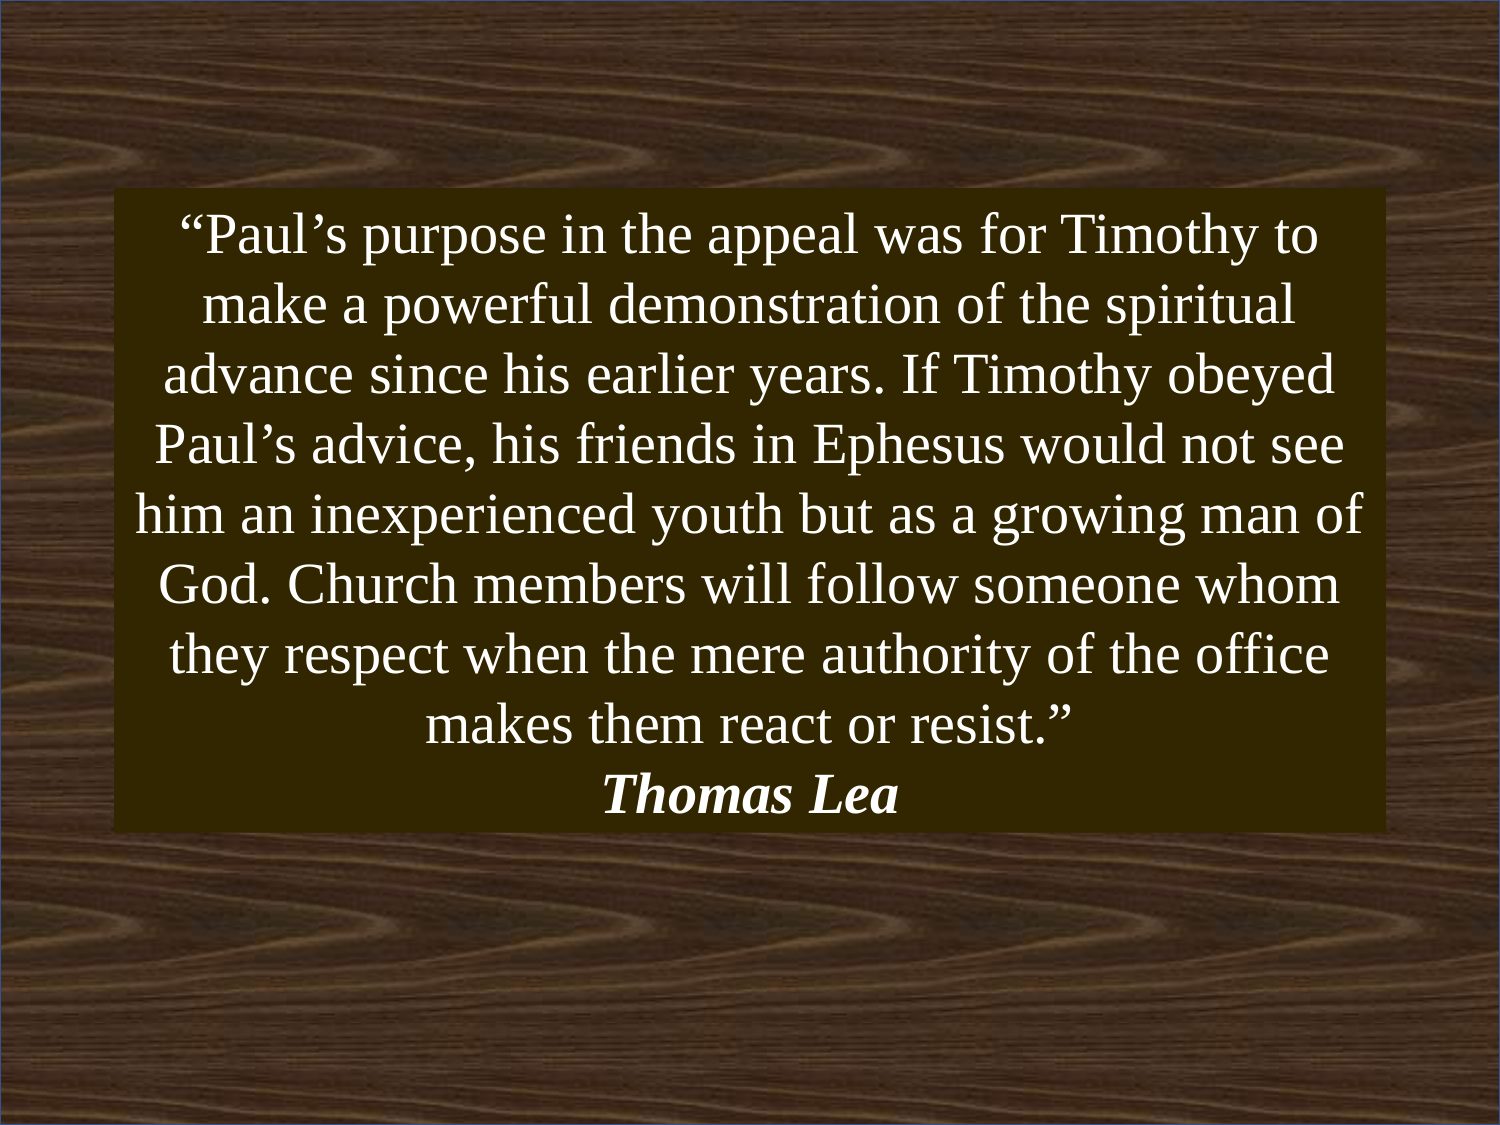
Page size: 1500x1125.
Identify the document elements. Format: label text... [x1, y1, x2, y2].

text_box “Paul’s purpose in the appeal was for Timothy to make a powerful demonstration of the spiritual advance since his earlier years. If Timothy obeyed Paul’s advice, his friends in Ephesus would not see him an inexperienced youth but as a growing man of God. Church members will follow someone whom they respect when the mere authority of the office makes them react or resist.” Thomas Lea [114, 187, 1386, 833]
text_box [0, 0, 1500, 1125]
